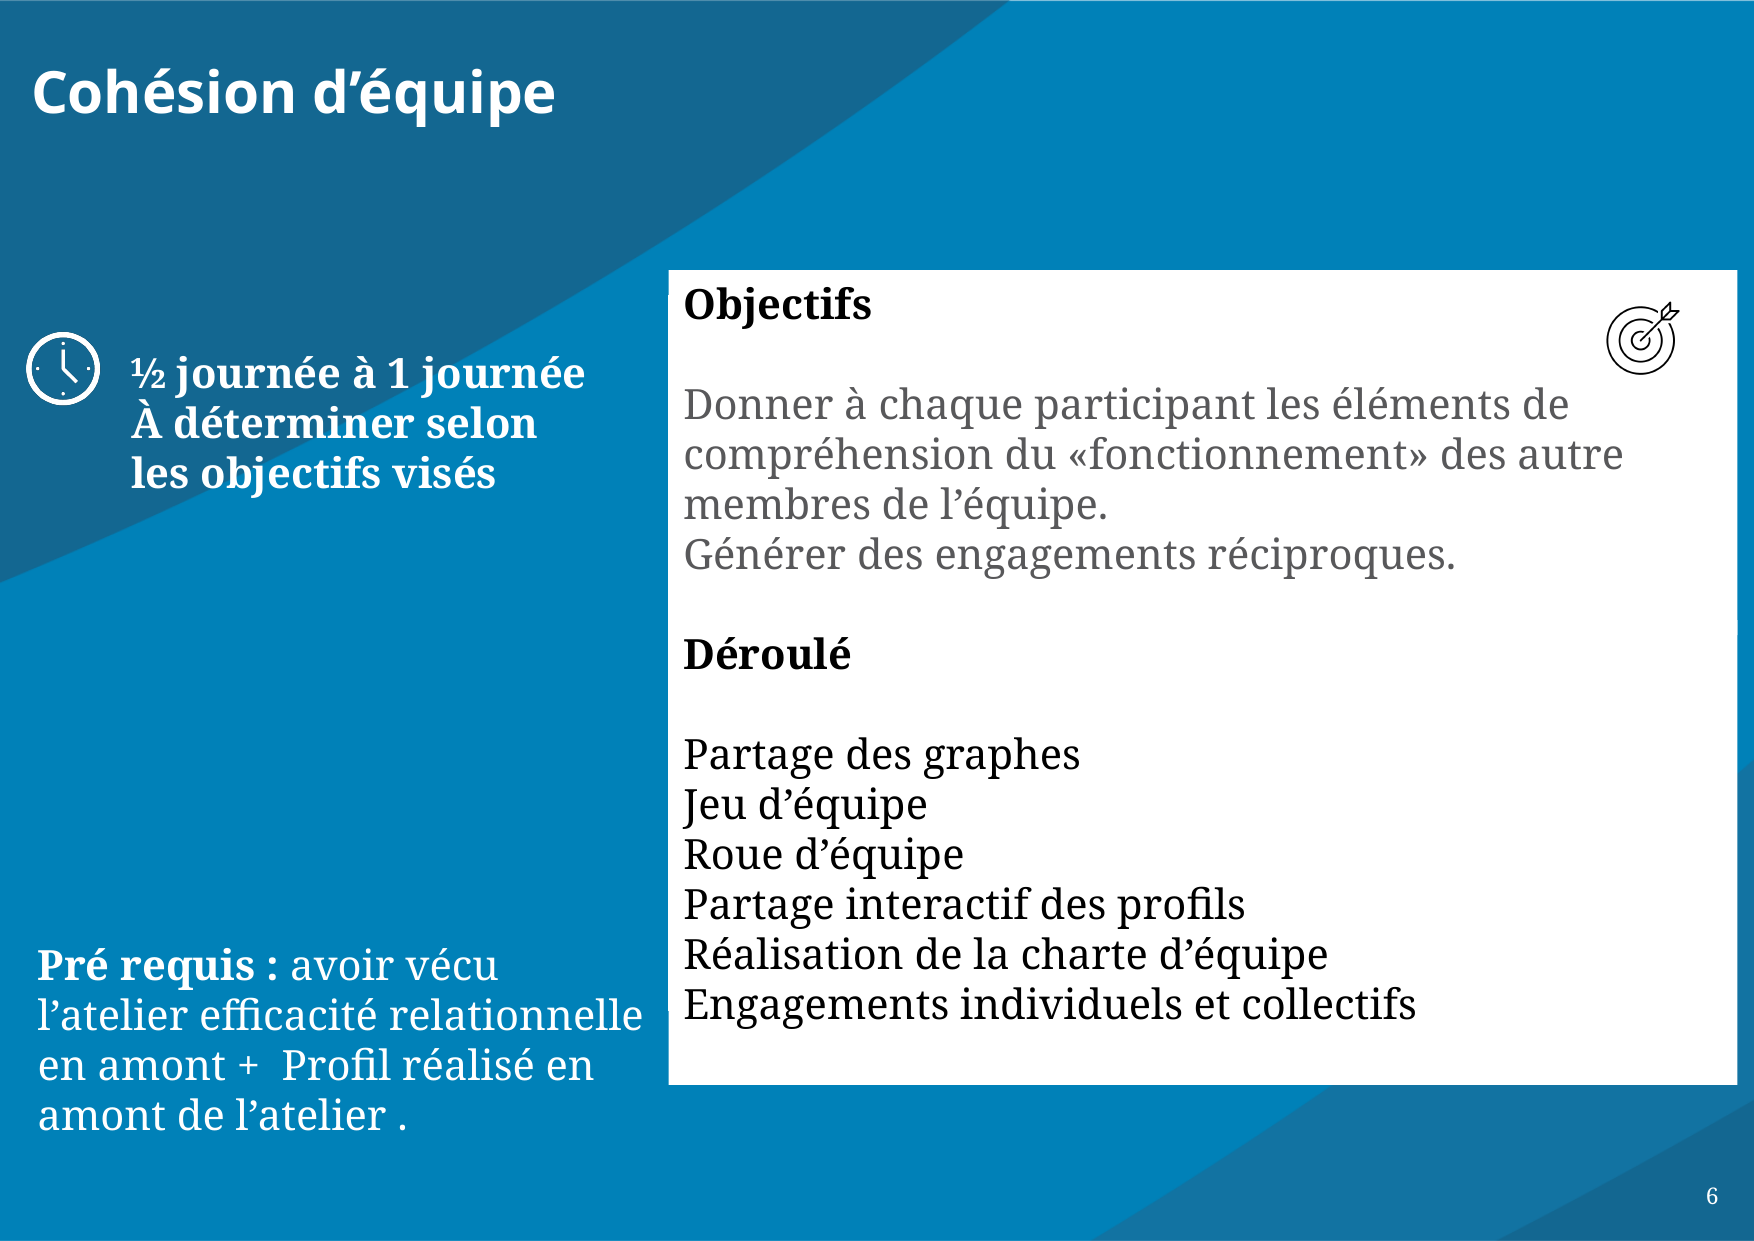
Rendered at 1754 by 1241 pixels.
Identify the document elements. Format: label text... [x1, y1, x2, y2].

text_box ½ journée à 1 journée À déterminer selon les objectifs visés [116, 339, 618, 505]
picture [1095, 762, 1754, 1241]
picture [0, 0, 1007, 581]
text_box Objectifs Donner à chaque participant les éléments de compréhension du «fonctionnement» des autre membres de l’équipe. Générer des engagements réciproques. [668, 270, 1738, 620]
picture [1597, 294, 1687, 384]
text_box Cohésion d’équipe [16, 55, 832, 134]
text_box 6 [1691, 1174, 1754, 1240]
text_box Déroulé Partage des graphes Jeu d’équipe Roue d’équipe Partage interactif des profils Réalisation de la charte d’équipe Engagements individuels et collectifs [669, 620, 1738, 1085]
text_box Pré requis : avoir vécu l’atelier efficacité relationnelle en amont + Profil réalisé en amont de l’atelier . [22, 931, 669, 1146]
